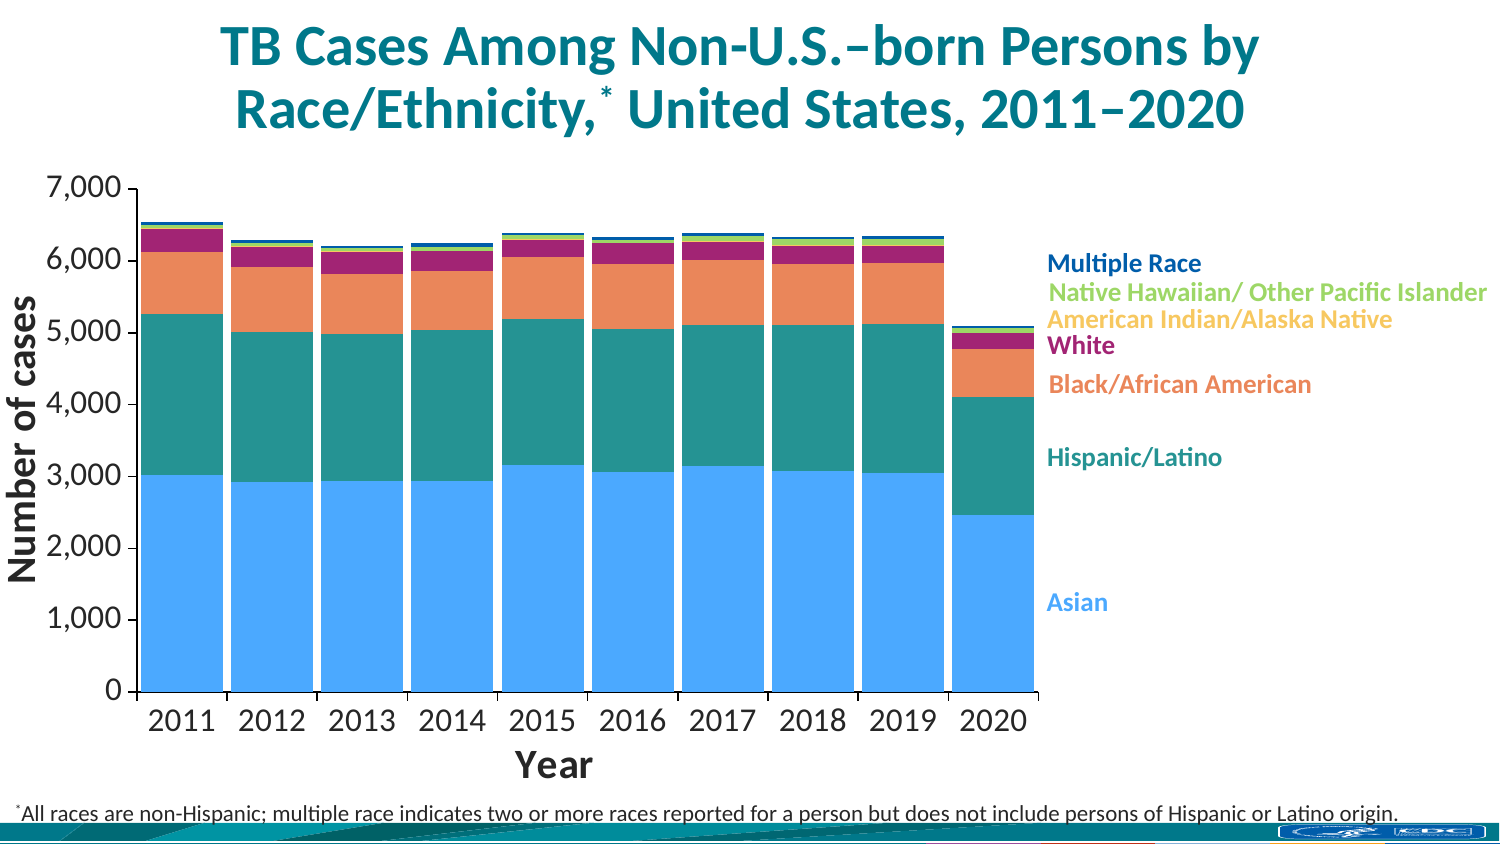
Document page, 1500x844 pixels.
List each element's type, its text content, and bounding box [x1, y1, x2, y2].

text_box *All races are non-Hispanic; multiple race indicates two or more races reported for a person but does not include persons of Hispanic or Latino origin. [0, 790, 1500, 844]
text_box Number of cases [0, 261, 40, 619]
chart [45, 143, 1041, 798]
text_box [1031, 237, 1500, 626]
title TB Cases Among Non-U.S.–born Persons by Race/Ethnicity,* United States, 2011–2020 [65, 6, 1416, 148]
